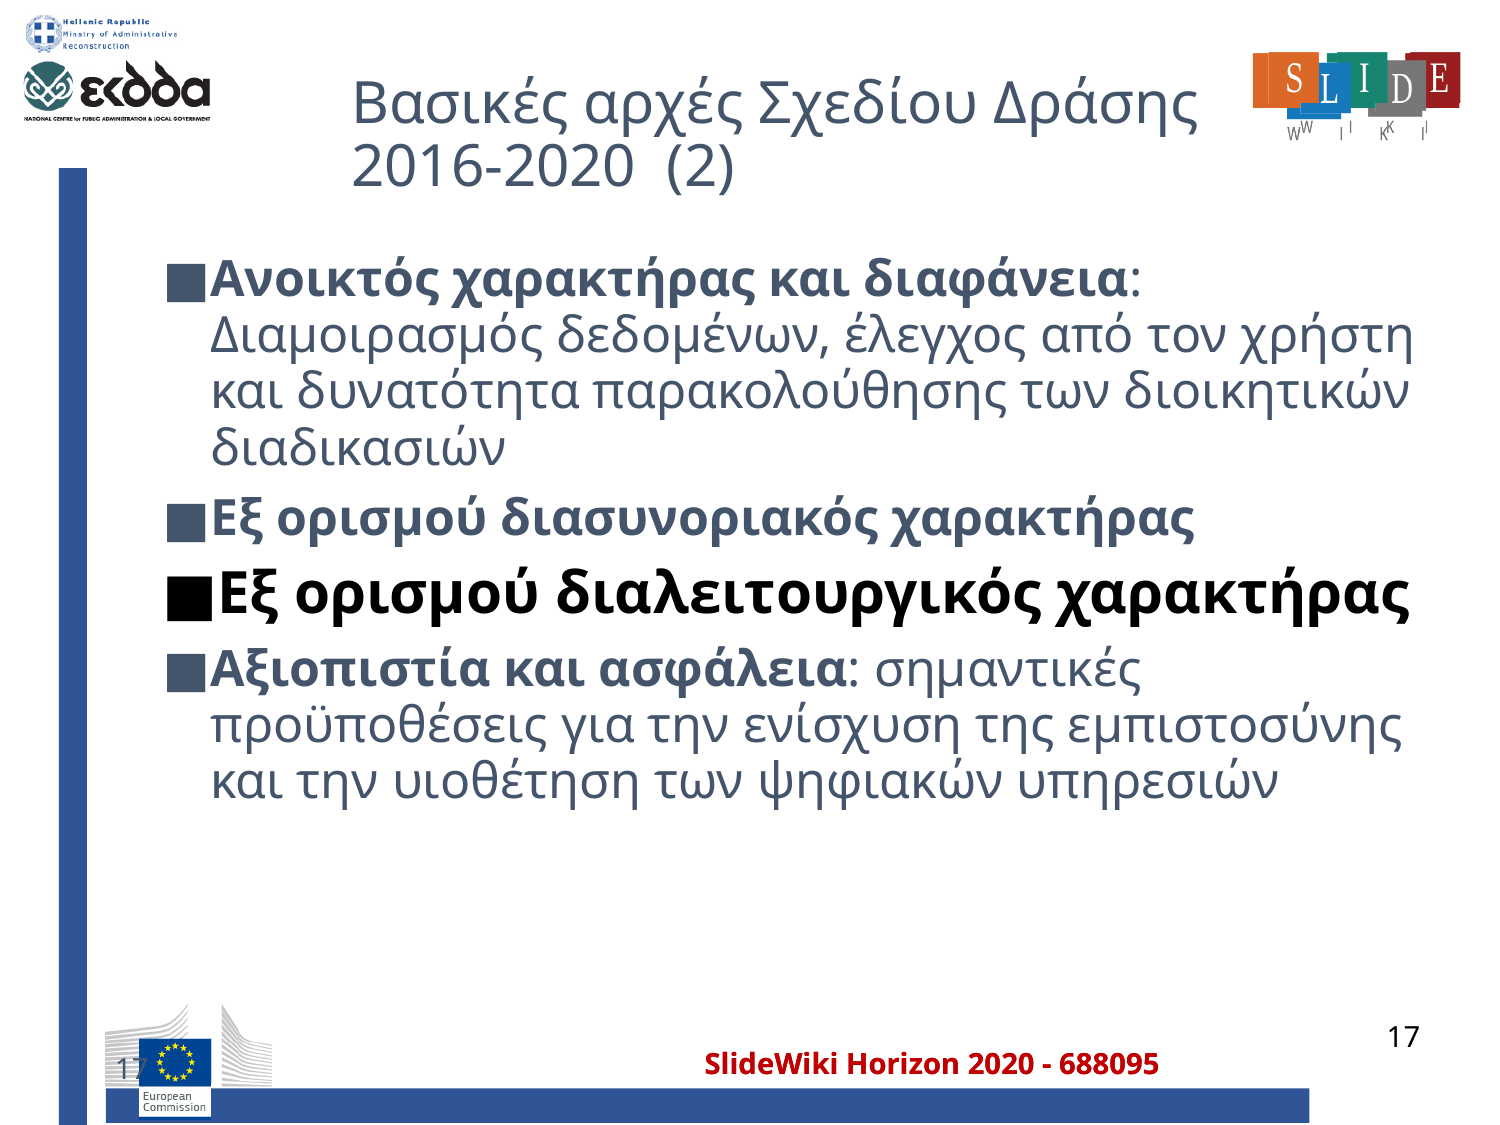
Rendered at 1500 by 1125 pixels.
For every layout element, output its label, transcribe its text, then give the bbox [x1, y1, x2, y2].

picture [15, 12, 235, 129]
picture [105, 1004, 272, 1120]
slide_number 17 [1371, 1011, 1487, 1078]
list Ανοικτός χαρακτήρας και διαφάνεια: Διαμοιρασμός δεδομένων, έλεγχος από τον χρήστη και δυνατότητα παρακολούθησης των διοικητικών διαδικασιών Εξ ορισμού διασυνοριακός χαρακτήρας Εξ ορισμού διαλειτουργικός χαρακτήρας Αξιοπιστία και ασφάλεια: σημαντικές προϋποθέσεις για την ενίσχυση της εμπιστοσύνης και την υιοθέτηση των ψηφιακών υπηρεσιών [147, 243, 1436, 835]
title Βασικές αρχές Σχεδίου Δράσης 2016-2020 (2) [336, 66, 1260, 236]
slide_number 17 [100, 1042, 254, 1103]
picture [1235, 34, 1474, 163]
